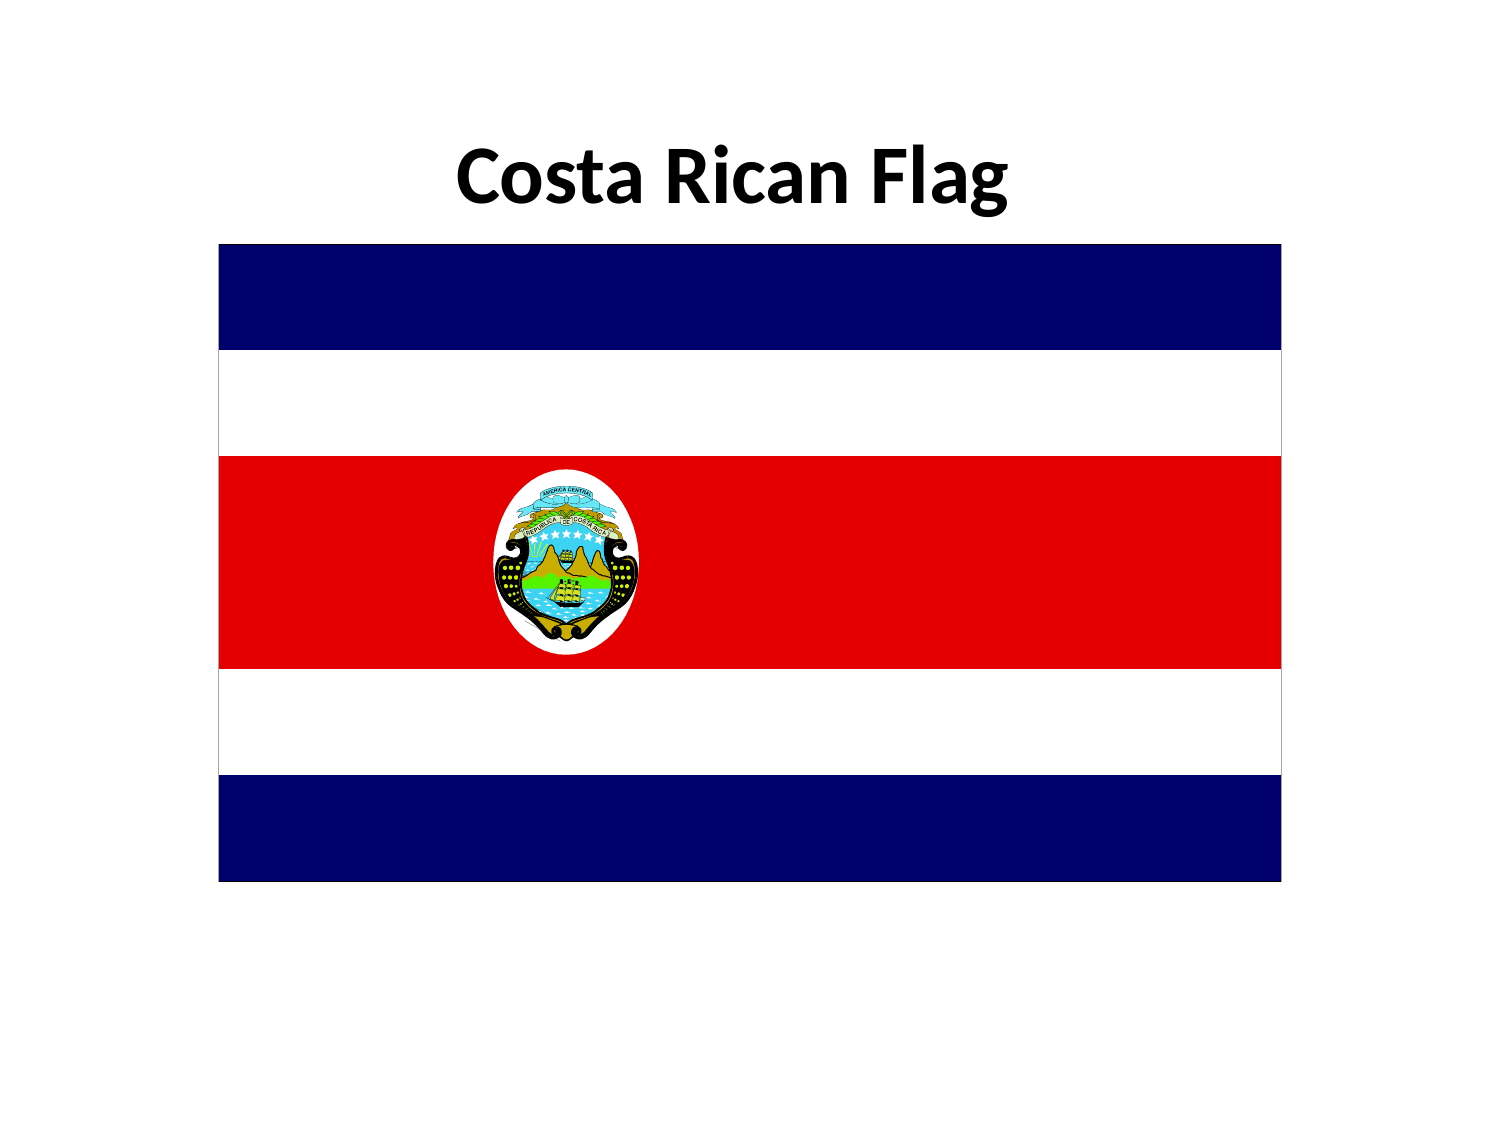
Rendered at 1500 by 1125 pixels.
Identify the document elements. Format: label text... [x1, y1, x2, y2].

picture [218, 243, 1282, 882]
text_box Costa Rican Flag [441, 112, 1025, 228]
